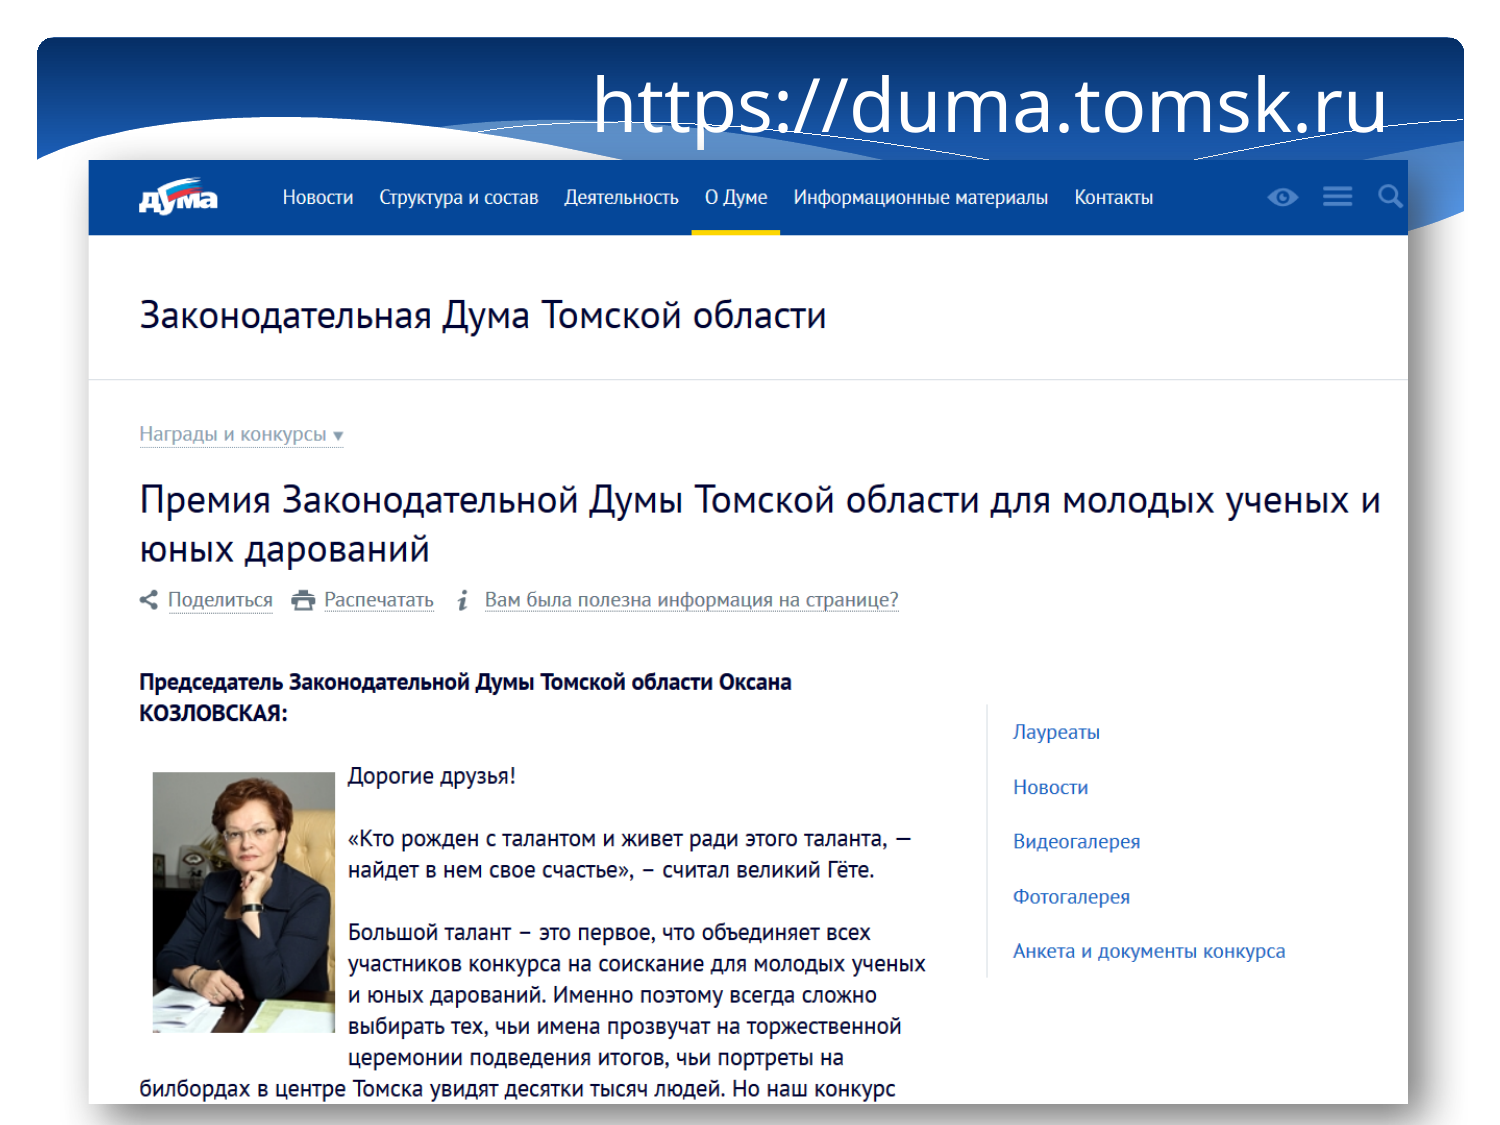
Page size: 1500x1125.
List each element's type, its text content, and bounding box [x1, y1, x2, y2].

title https://duma.tomsk.ru [55, 0, 1406, 206]
picture [88, 160, 1409, 1104]
